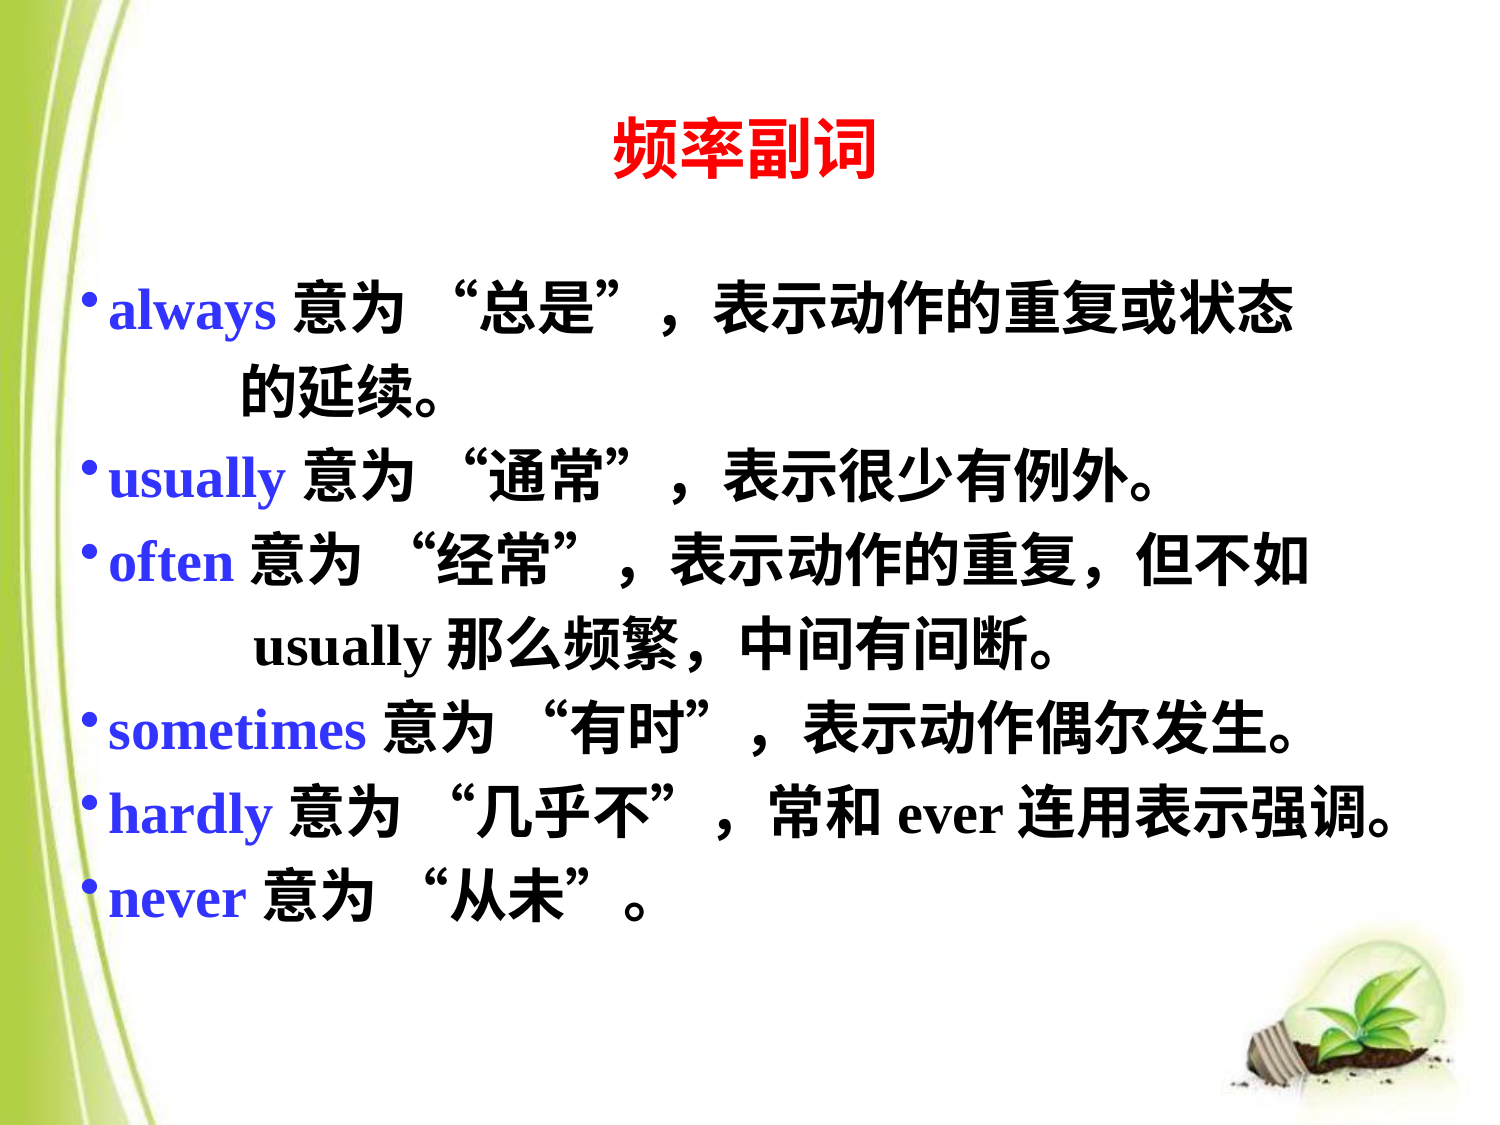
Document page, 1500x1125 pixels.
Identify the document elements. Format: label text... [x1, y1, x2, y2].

text_box 频率副词 [575, 99, 918, 195]
picture [0, 0, 1500, 1125]
text_box always意为 “总是”，表示动作的重复或状态 的延续。 usually意为 “通常”，表示很少有例外。 often意为 “经常”，表示动作的重复，但不如 usually那么频繁，中间有间断。 sometimes意为 “有时”，表示动作偶尔发生。 hardly意为 “几乎不”，常和ever连用表示强调。 never意为 “从未”。 [65, 249, 1459, 937]
